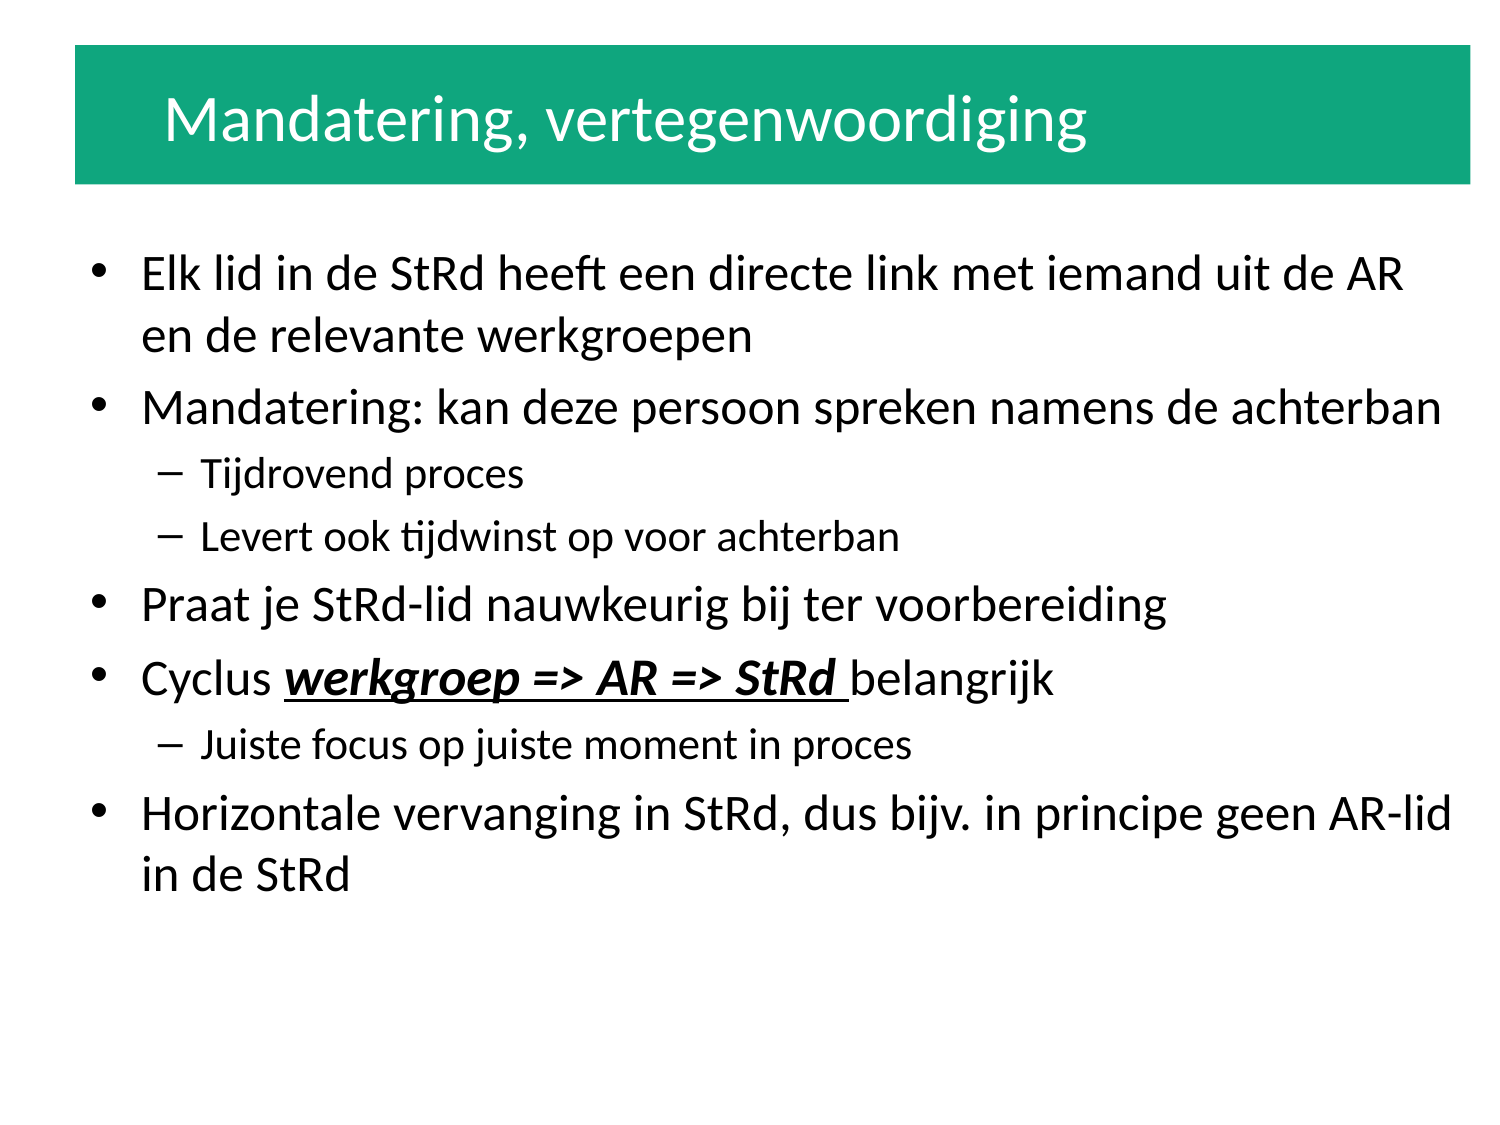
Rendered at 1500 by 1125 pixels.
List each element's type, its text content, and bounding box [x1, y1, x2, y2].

list Elk lid in de StRd heeft een directe link met iemand uit de AR en de relevante werkgroepen Mandatering: kan deze persoon spreken namens de achterban Tijdrovend proces Levert ook tijdwinst op voor achterban Praat je StRd-lid nauwkeurig bij ter voorbereiding Cyclus werkgroep => AR => StRd belangrijk Juiste focus op juiste moment in proces Horizontale vervanging in StRd, dus bijv. in principe geen AR-lid in de StRd [75, 231, 1471, 975]
title Mandatering, vertegenwoordiging [75, 45, 1471, 185]
